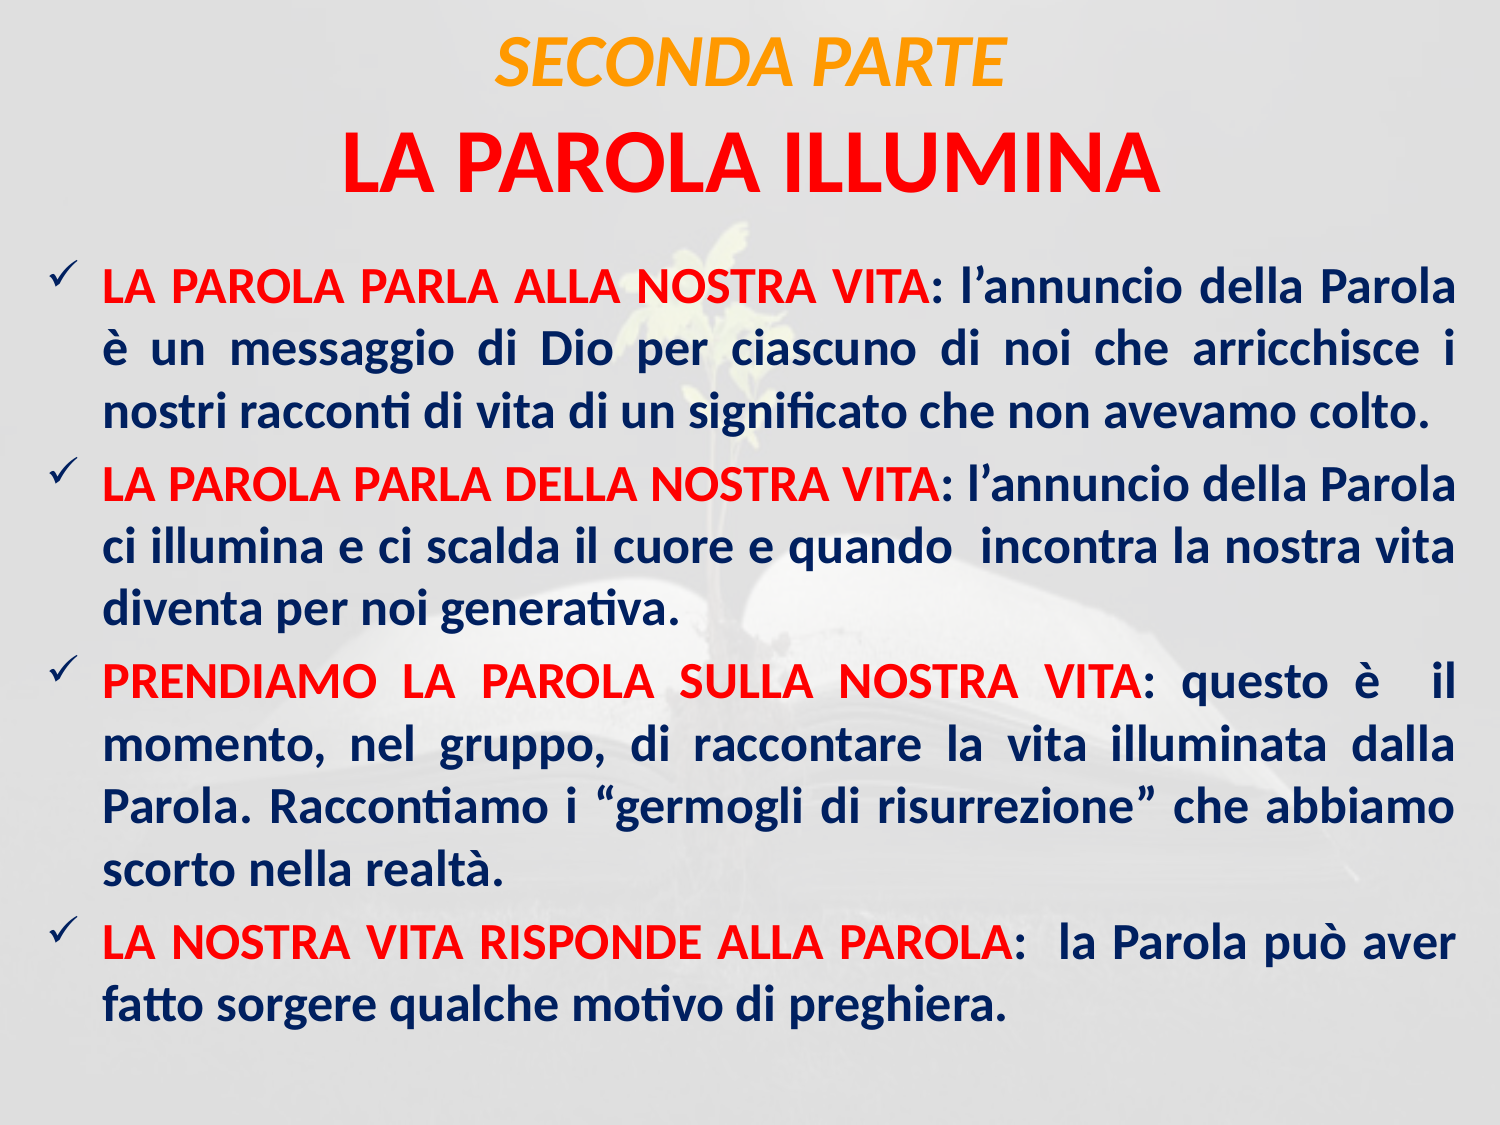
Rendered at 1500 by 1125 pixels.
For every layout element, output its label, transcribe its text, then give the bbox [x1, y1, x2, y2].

list LA PAROLA PARLA ALLA NOSTRA VITA: l’annuncio della Parola è un messaggio di Dio per ciascuno di noi che arricchisce i nostri racconti di vita di un significato che non avevamo colto. LA PAROLA PARLA DELLA NOSTRA VITA: l’annuncio della Parola ci illumina e ci scalda il cuore e quando incontra la nostra vita diventa per noi generativa. PRENDIAMO LA PAROLA SULLA NOSTRA VITA: questo è il momento, nel gruppo, di raccontare la vita illuminata dalla Parola. Raccontiamo i “germogli di risurrezione” che abbiamo scorto nella realtà. LA NOSTRA VITA RISPONDE ALLA PAROLA: la Parola può aver fatto sorgere qualche motivo di preghiera. [31, 243, 1473, 986]
text_box SECONDA PARTE LA PAROLA ILLUMINA [1, 30, 1500, 192]
